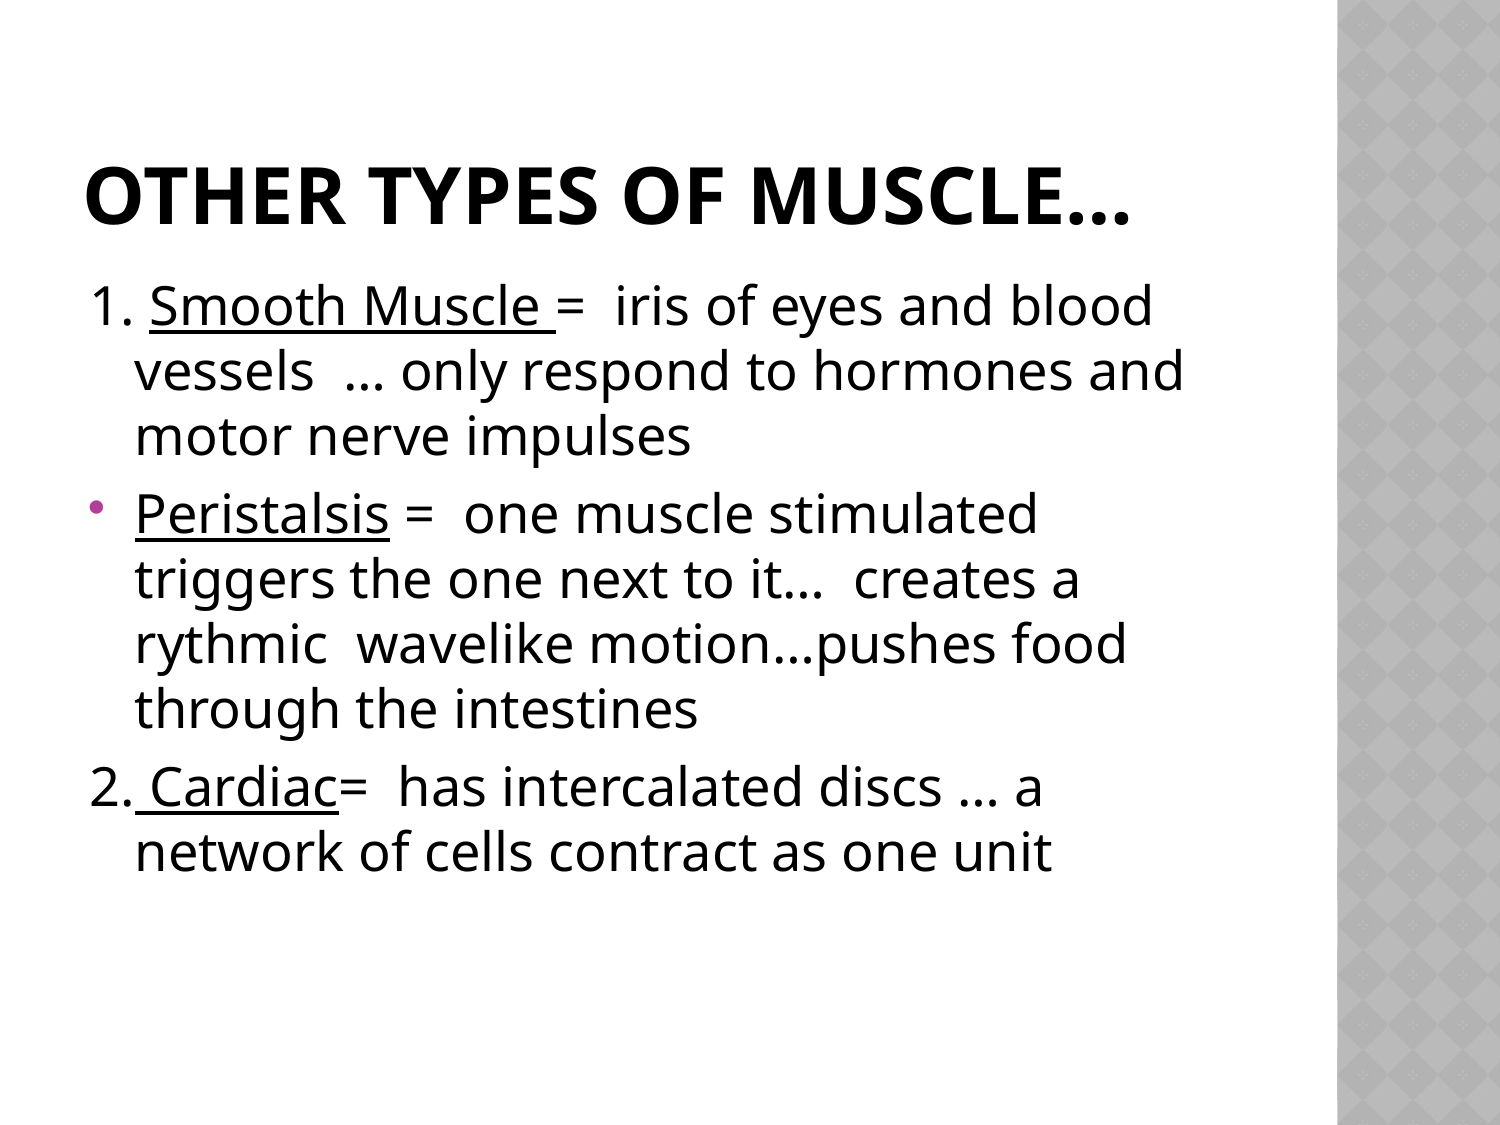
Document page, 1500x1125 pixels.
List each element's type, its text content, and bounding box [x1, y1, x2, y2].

title Other types of muscle… [75, 52, 1263, 240]
list 1. Smooth Muscle = iris of eyes and blood vessels … only respond to hormones and motor nerve impulses Peristalsis = one muscle stimulated triggers the one next to it… creates a rythmic wavelike motion…pushes food through the intestines 2. Cardiac= has intercalated discs … a network of cells contract as one unit [75, 264, 1263, 1059]
